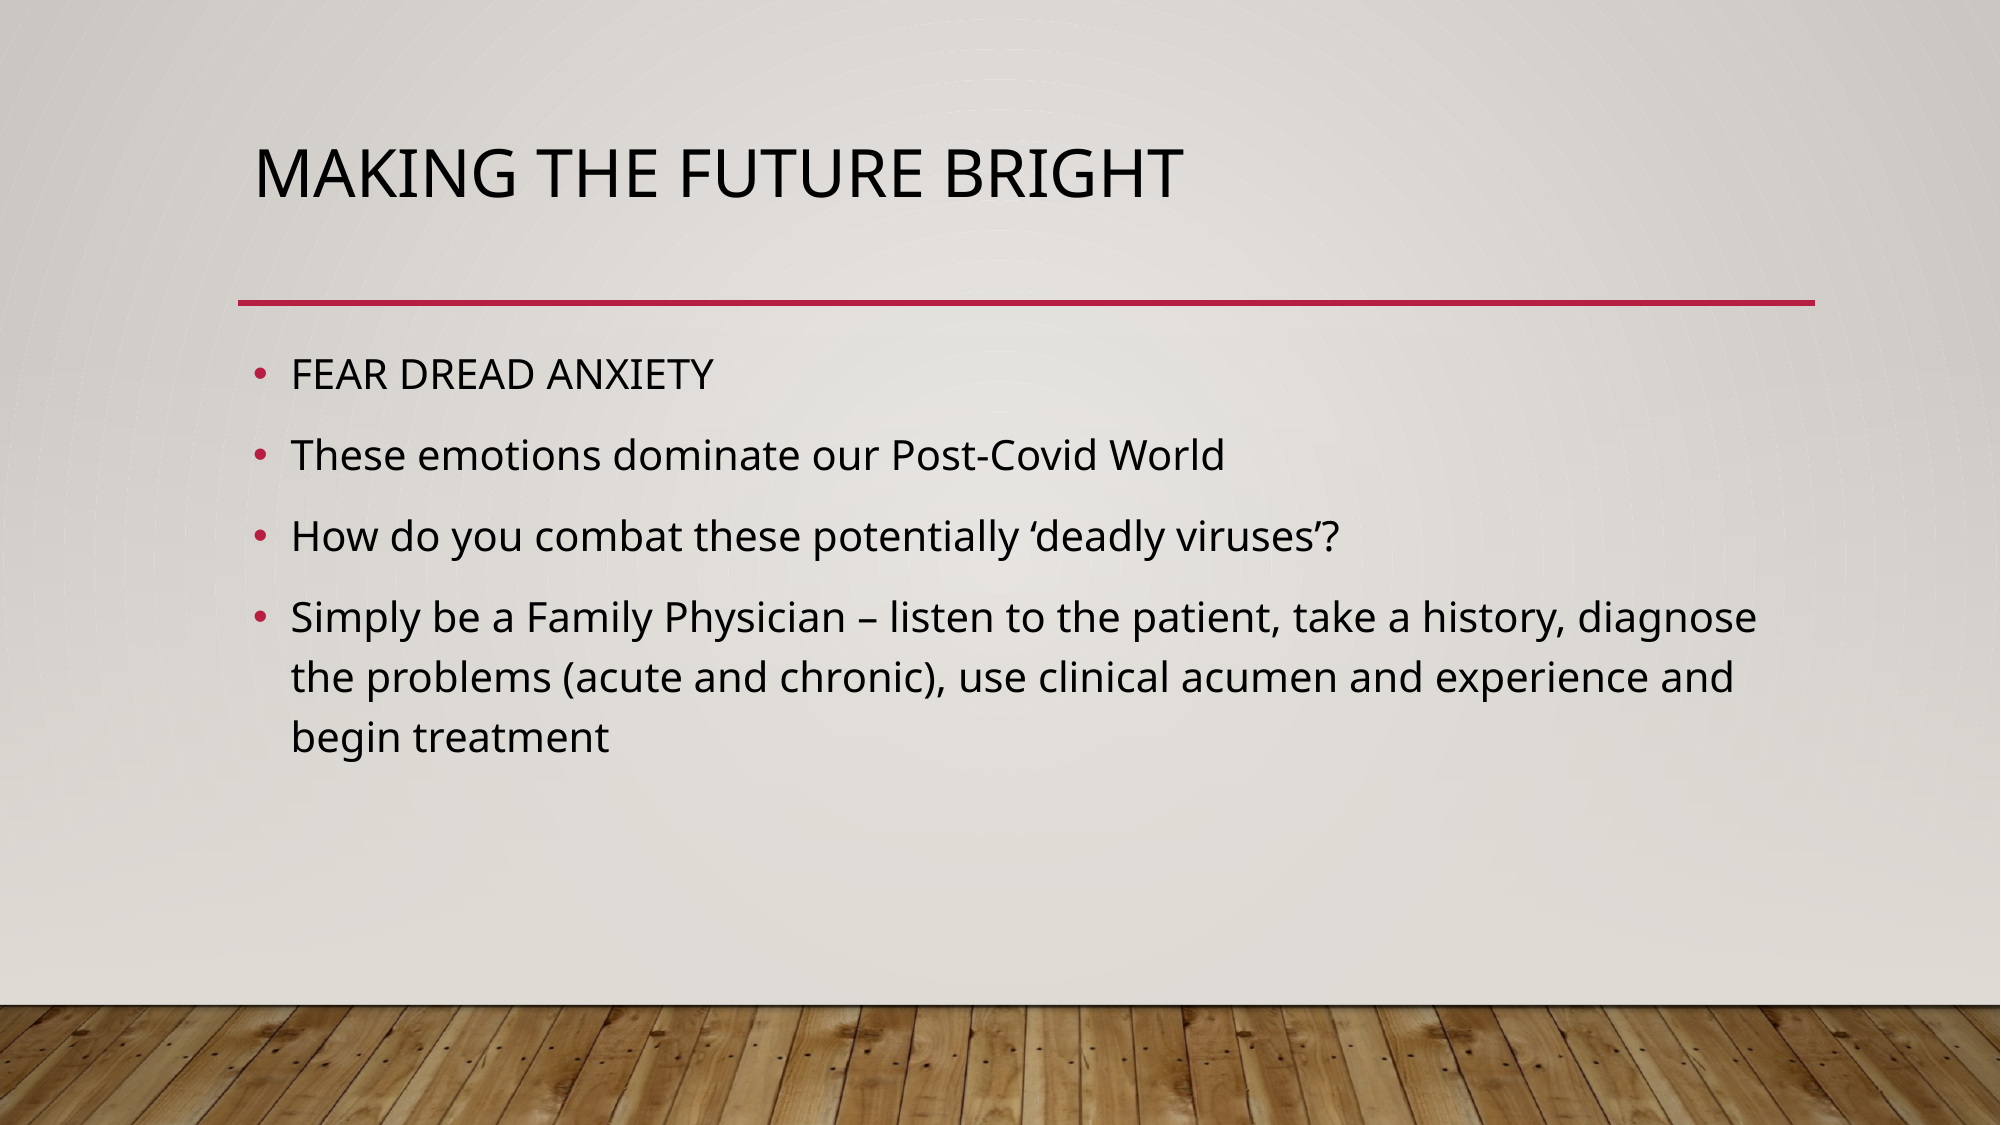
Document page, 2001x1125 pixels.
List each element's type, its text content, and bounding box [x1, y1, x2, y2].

list FEAR DREAD ANXIETY These emotions dominate our Post-Covid World How do you combat these potentially ‘deadly viruses’? Simply be a Family Physician – listen to the patient, take a history, diagnose the problems (acute and chronic), use clinical acumen and experience and begin treatment [238, 330, 1814, 897]
picture [0, 1005, 2000, 1125]
title MAKING THE FUTURE BRIGHT [238, 131, 1814, 305]
